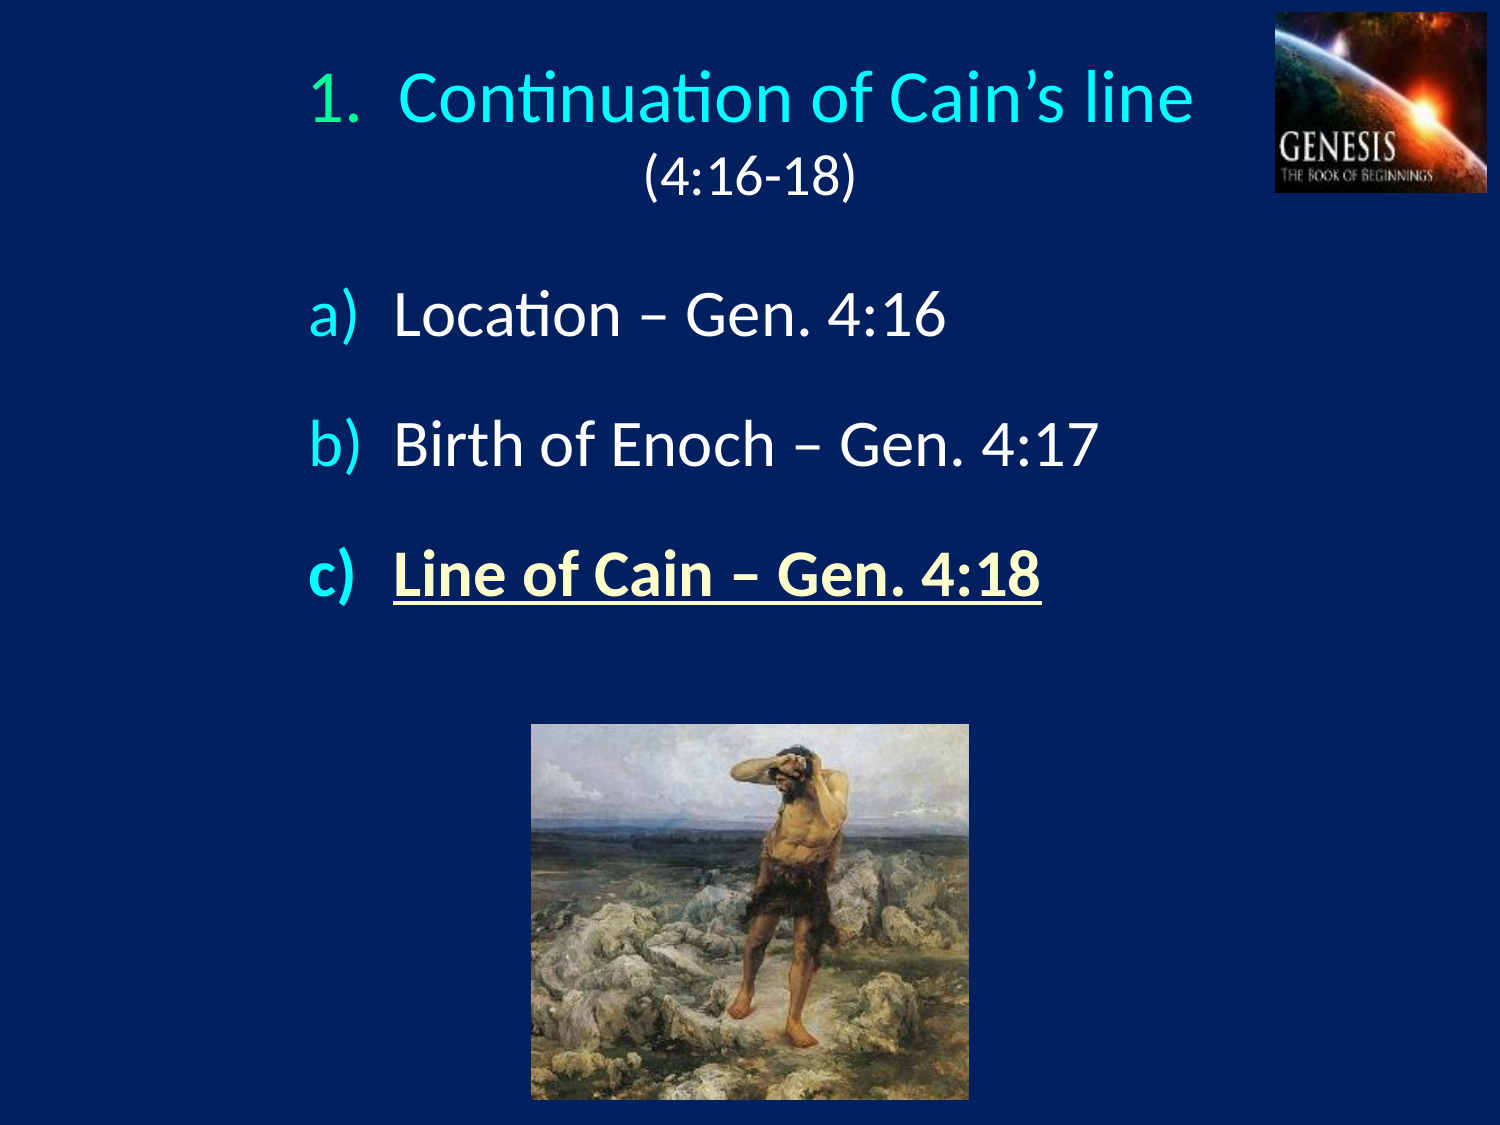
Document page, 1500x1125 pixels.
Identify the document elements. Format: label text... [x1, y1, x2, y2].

list Location – Gen. 4:16 Birth of Enoch – Gen. 4:17 Line of Cain – Gen. 4:18 [293, 262, 1207, 613]
picture [530, 724, 970, 1101]
picture [1274, 12, 1487, 193]
text_box Continuation of Cain’s line (4:16-18) [285, 37, 1214, 218]
